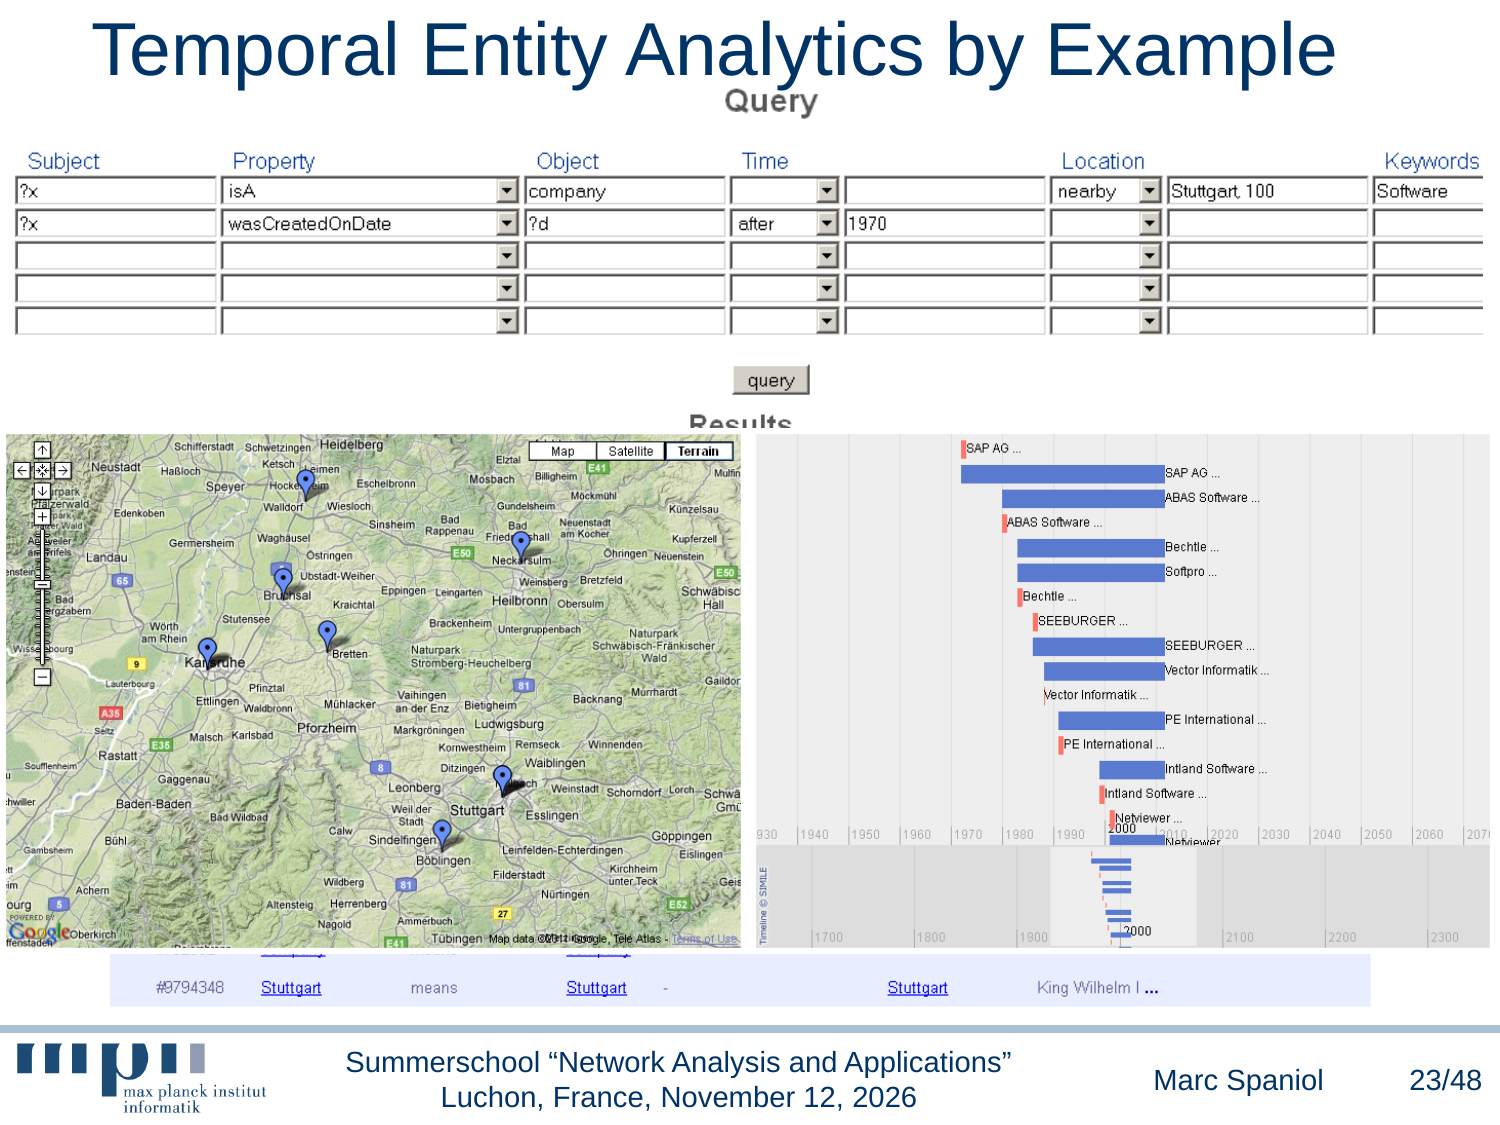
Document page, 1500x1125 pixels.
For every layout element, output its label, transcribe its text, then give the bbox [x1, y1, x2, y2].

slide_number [312, 1039, 1046, 1118]
picture [1, 77, 1497, 1014]
picture [17, 1043, 266, 1113]
footer Marc Spaniol [1113, 1039, 1365, 1118]
picture [0, 1025, 1500, 1033]
slide_number 23/48 [1401, 1042, 1494, 1116]
